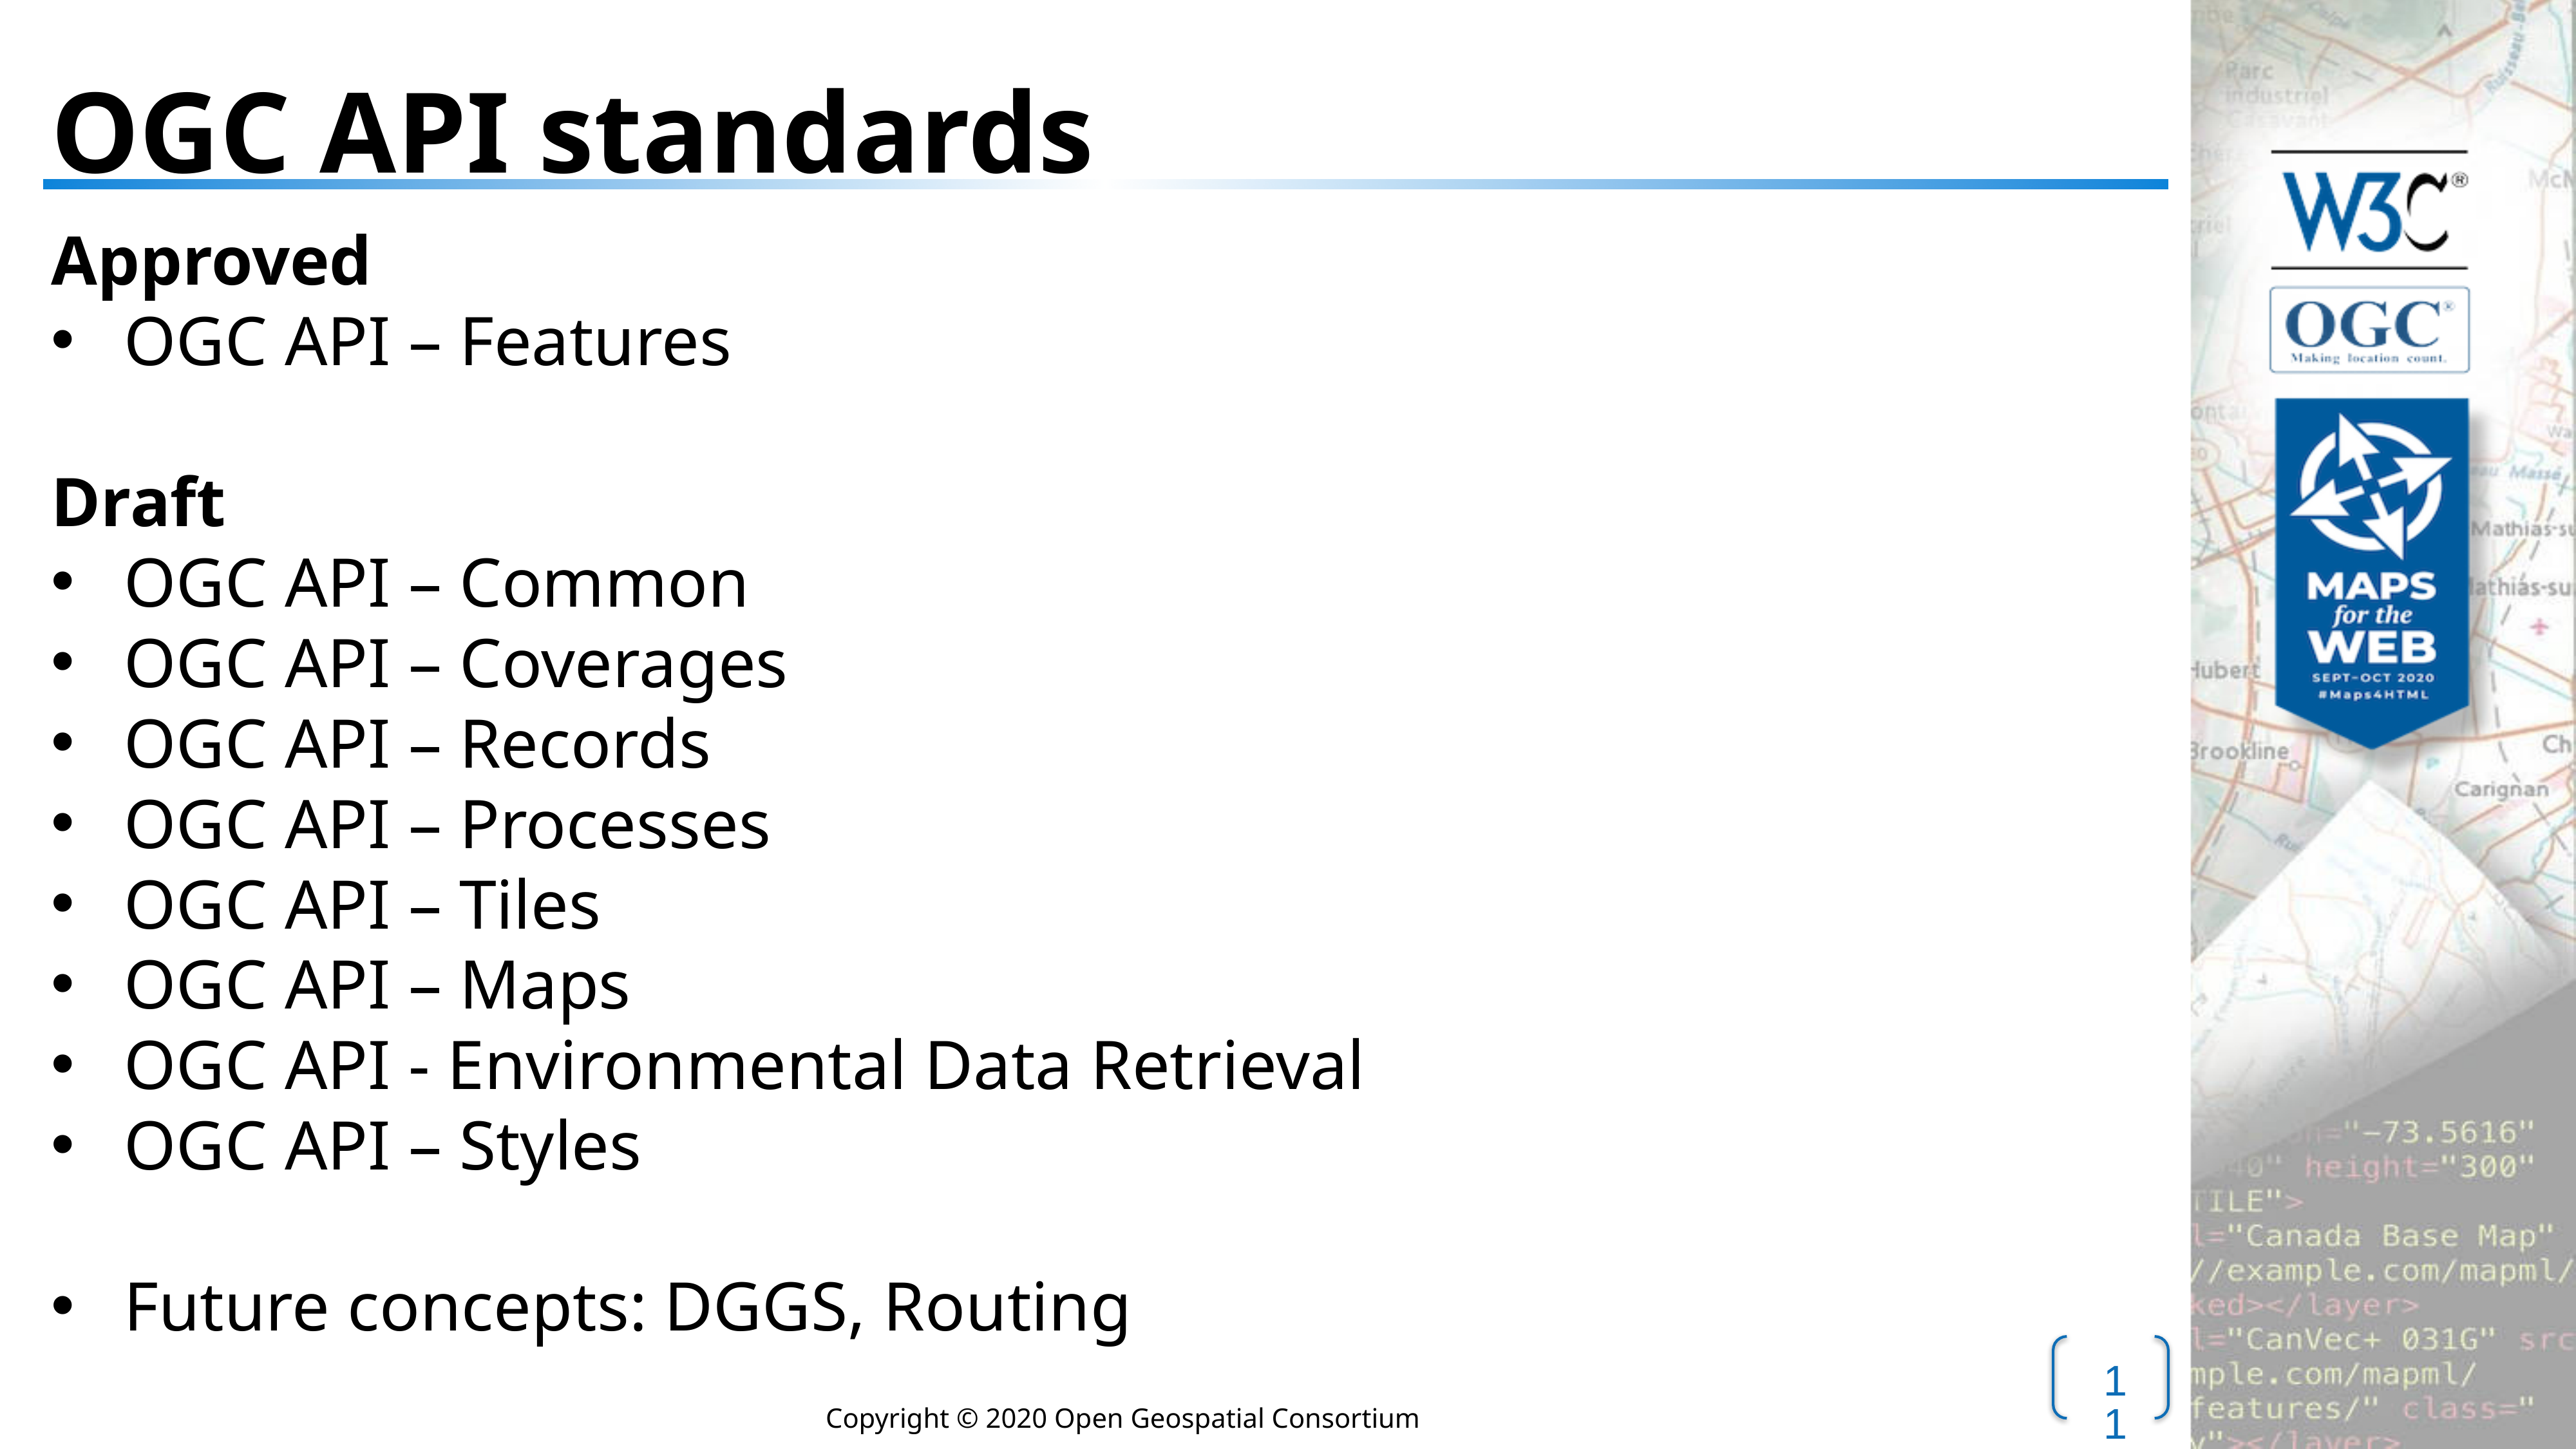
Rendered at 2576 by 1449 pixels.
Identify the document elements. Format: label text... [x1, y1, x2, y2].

text_box [2053, 1336, 2168, 1419]
picture [0, 0, 2576, 1449]
text_box Copyright © 2020 Open Geospatial Consortium [536, 1396, 1710, 1443]
text_box Approved OGC API – Features Draft OGC API – Common OGC API – Coverages OGC API – Records OGC API – Processes OGC API – Tiles OGC API – Maps OGC API - Environmental Data Retrieval OGC API – Styles Future concepts: DGGS, Routing [43, 321, 2150, 1322]
title OGC API standards [43, 0, 1693, 176]
title OGC API standards [43, 198, 1693, 258]
